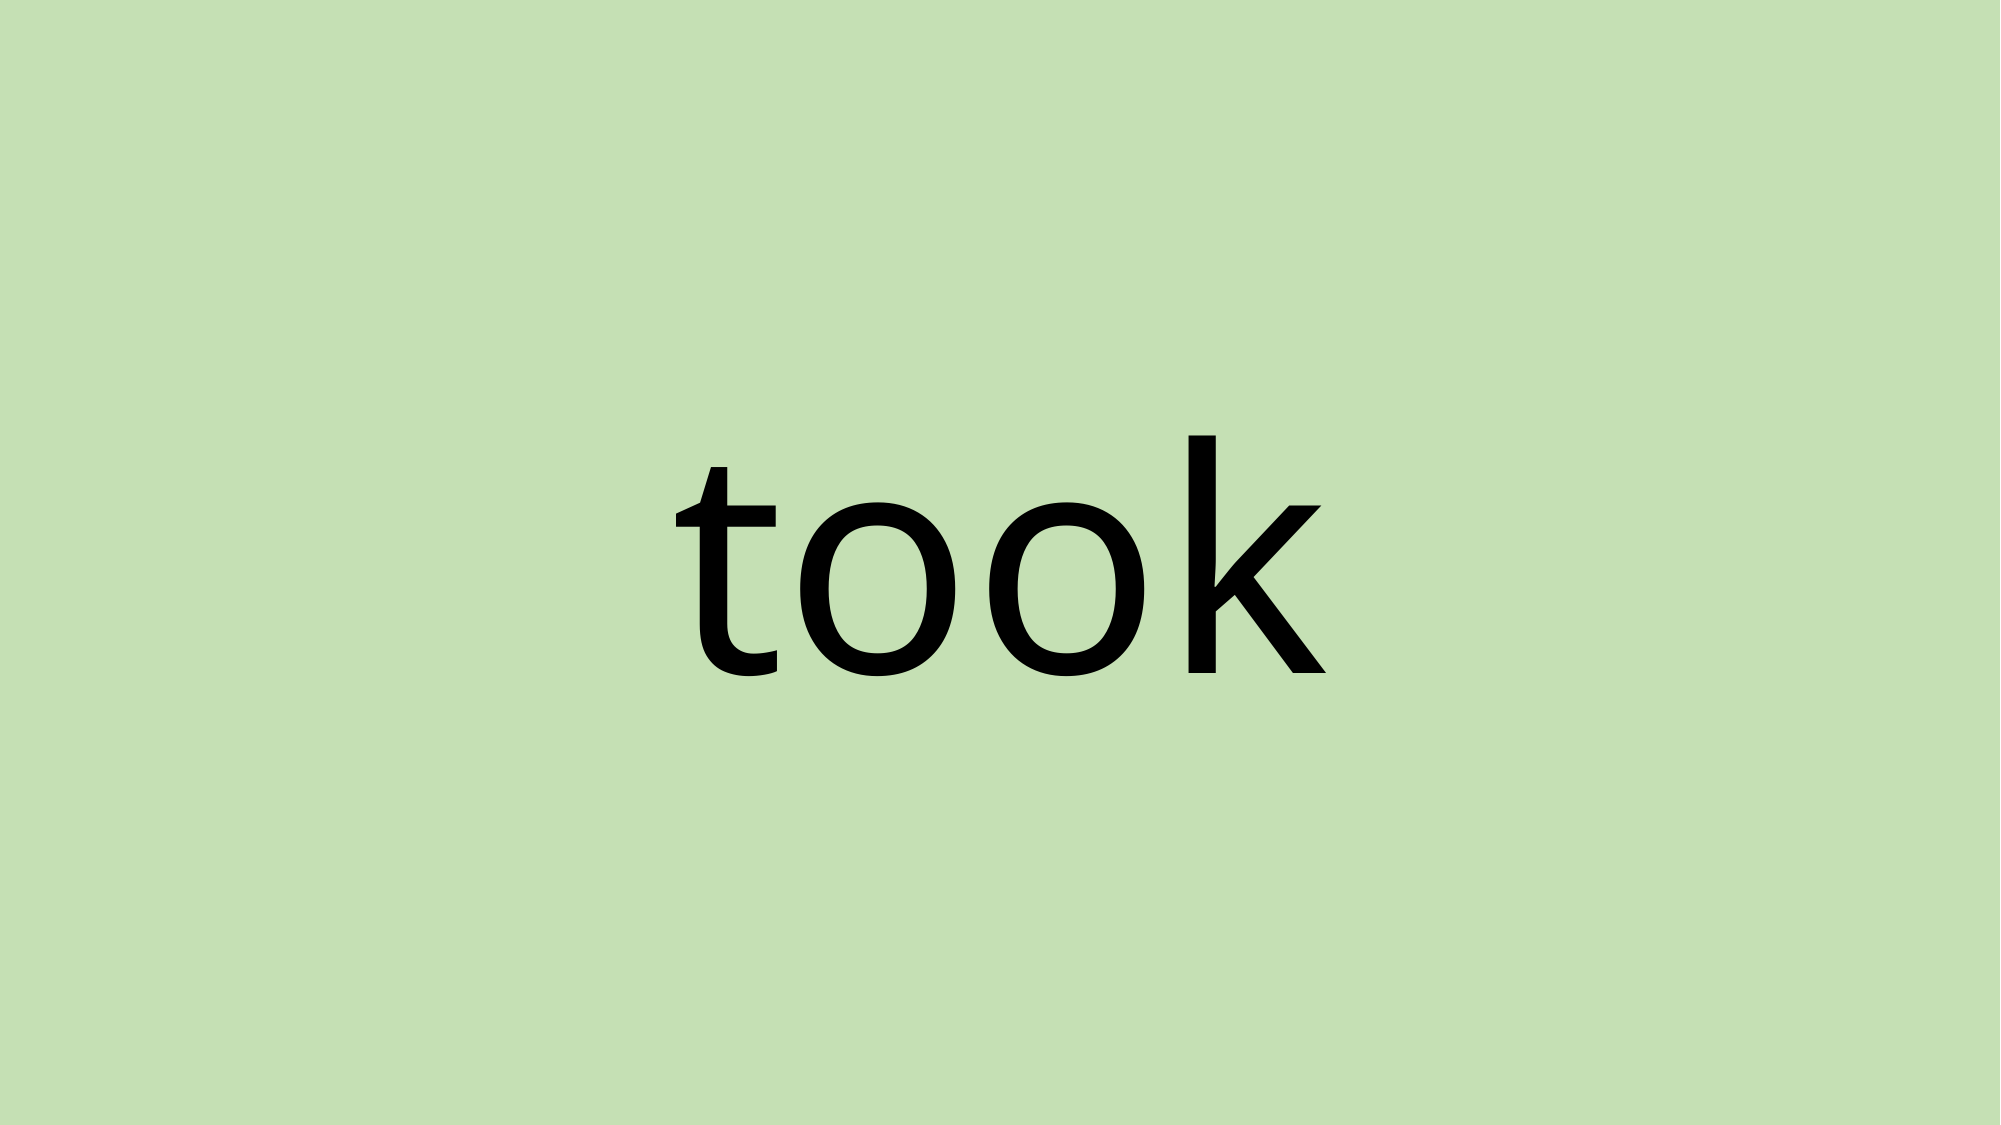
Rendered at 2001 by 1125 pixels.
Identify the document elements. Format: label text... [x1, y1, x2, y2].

text_box took [405, 354, 1594, 744]
